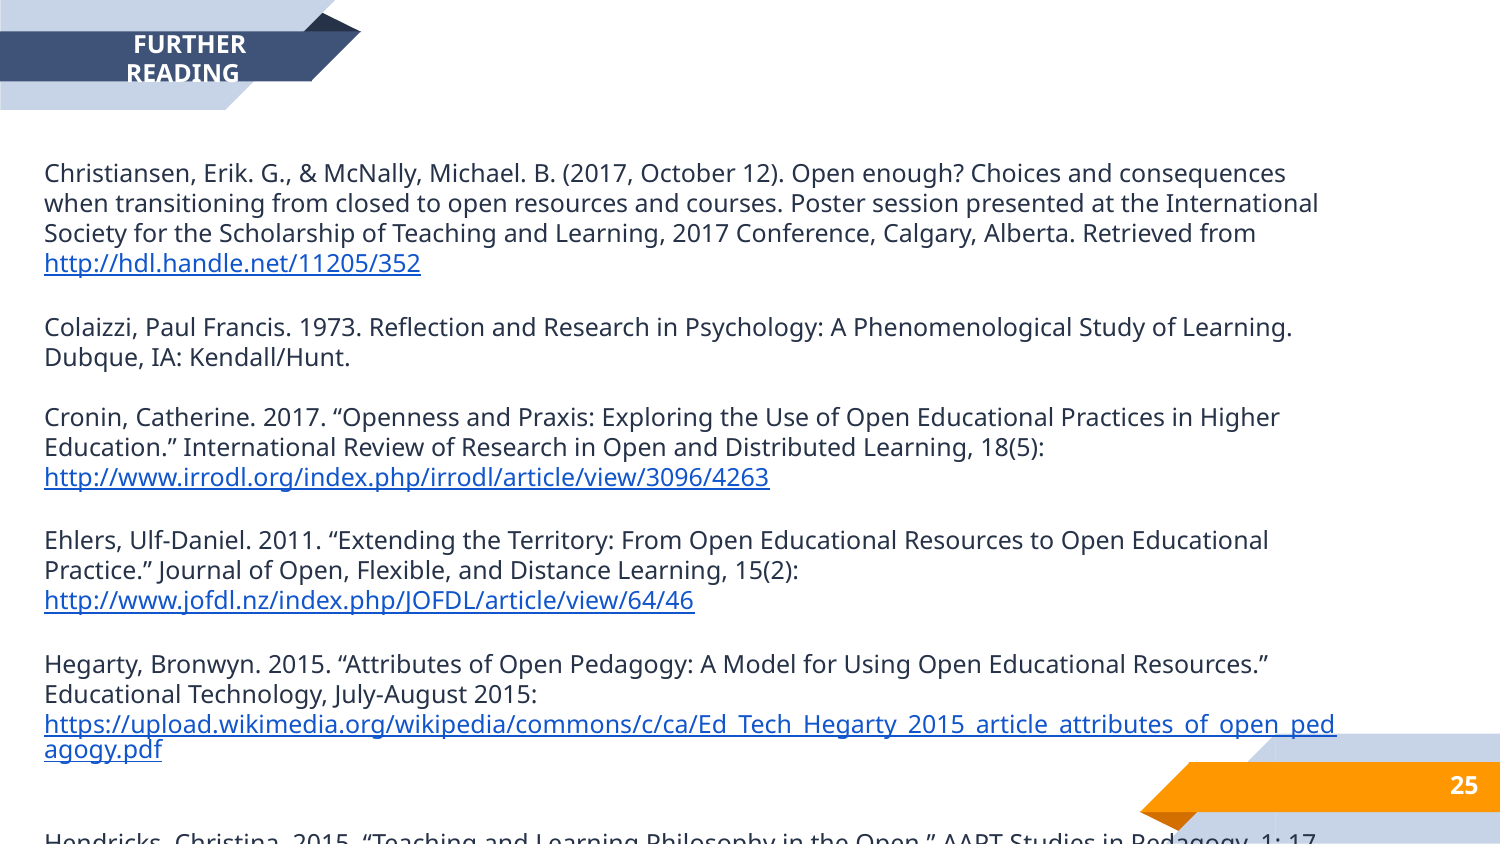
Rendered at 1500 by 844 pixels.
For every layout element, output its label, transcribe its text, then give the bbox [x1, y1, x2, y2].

slide_number 25 [1365, 760, 1494, 813]
text_box Christiansen, Erik. G., & McNally, Michael. B. (2017, October 12). Open enough? Choices and consequences when transitioning from closed to open resources and courses. Poster session presented at the International Society for the Scholarship of Teaching and Learning, 2017 Conference, Calgary, Alberta. Retrieved from http://hdl.handle.net/11205/352 Colaizzi, Paul Francis. 1973. Reflection and Research in Psychology: A Phenomenological Study of Learning. Dubque, IA: Kendall/Hunt. Cronin, Catherine. 2017. “Openness and Praxis: Exploring the Use of Open Educational Practices in Higher Education.” International Review of Research in Open and Distributed Learning, 18(5): http://www.irrodl.org/index.php/irrodl/article/view/3096/4263 Ehlers, Ulf-Daniel. 2011. “Extending the Territory: From Open Educational Resources to Open Educational Practice.” Journal of Open, Flexible, and Distance Learning, 15(2): http://www.jofdl.nz/index.php/JOFDL/article/view/64/46 Hegarty, Bronwyn. 2015. “Attributes of Open Pedagogy: A Model for Using Open Educational Resources.” Educational Technology, July-August 2015: https://upload.wikimedia.org/wikipedia/commons/c/ca/Ed_Tech_Hegarty_2015_article_attributes_of_open_pedagogy.pdf Hendricks, Christina. 2015. “Teaching and Learning Philosophy in the Open.” AAPT Studies in Pedagogy, 1: 17-32. [29, 150, 1365, 844]
text_box FURTHER READING [17, 32, 262, 84]
